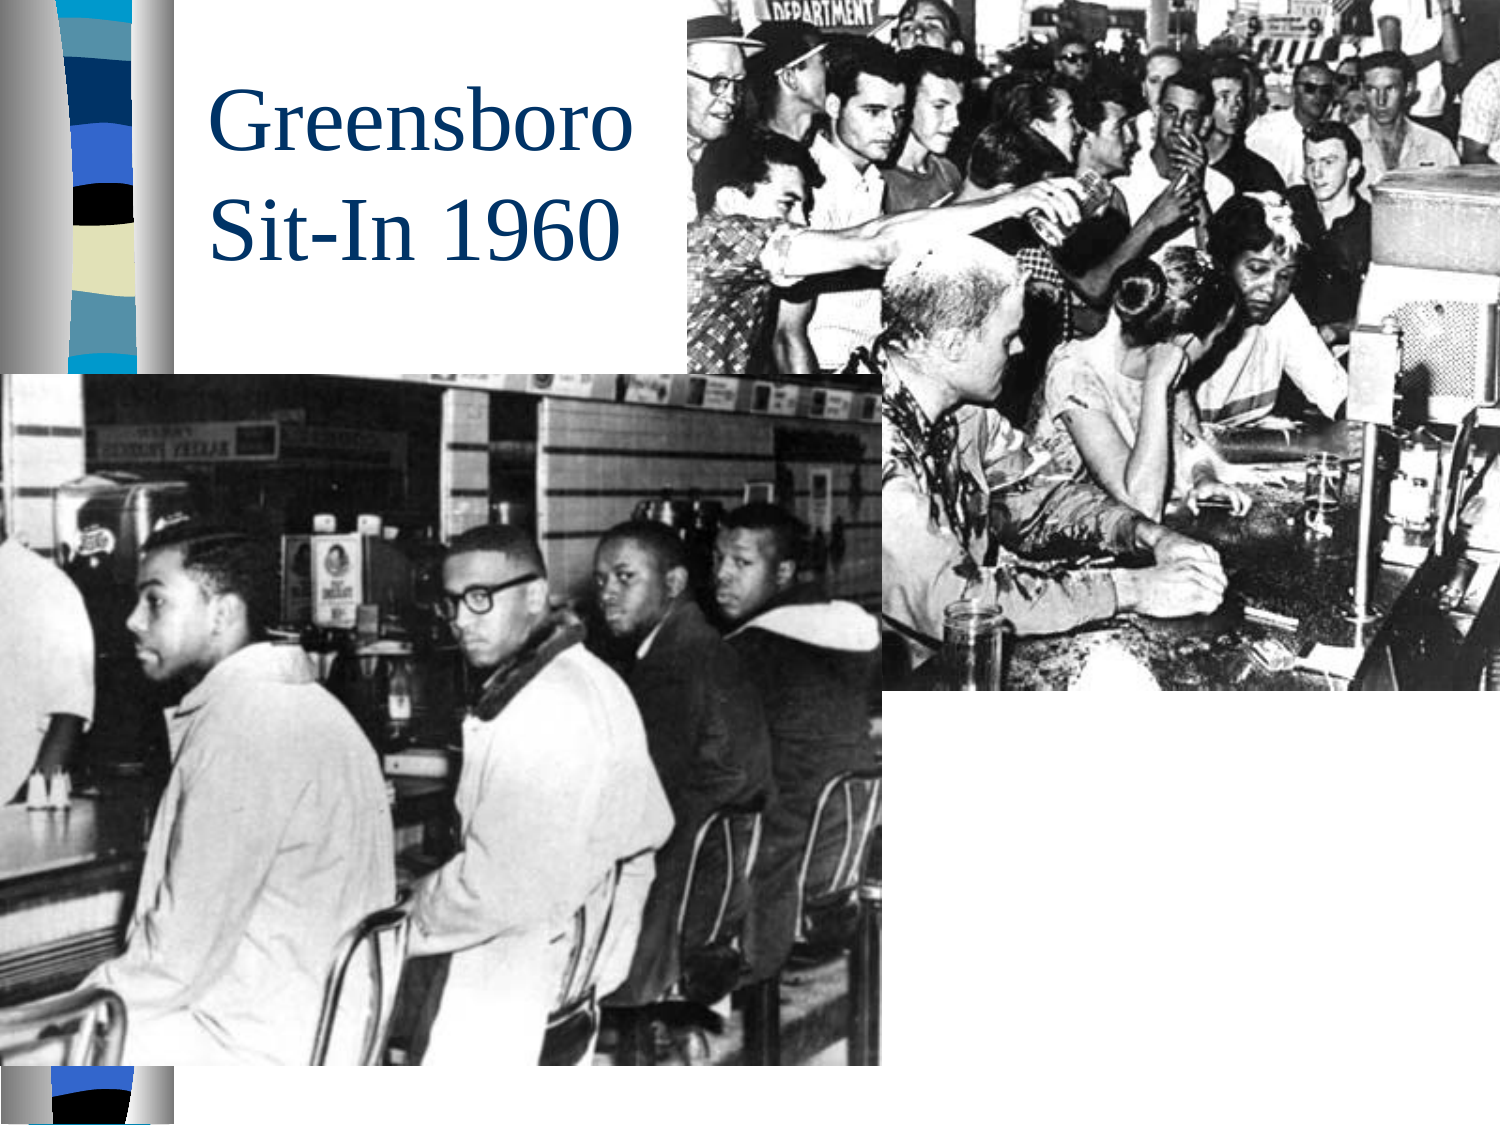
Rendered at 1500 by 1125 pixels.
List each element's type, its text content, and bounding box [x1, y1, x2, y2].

picture [0, 0, 1500, 1066]
title Greensboro Sit-In 1960 [192, 74, 663, 263]
